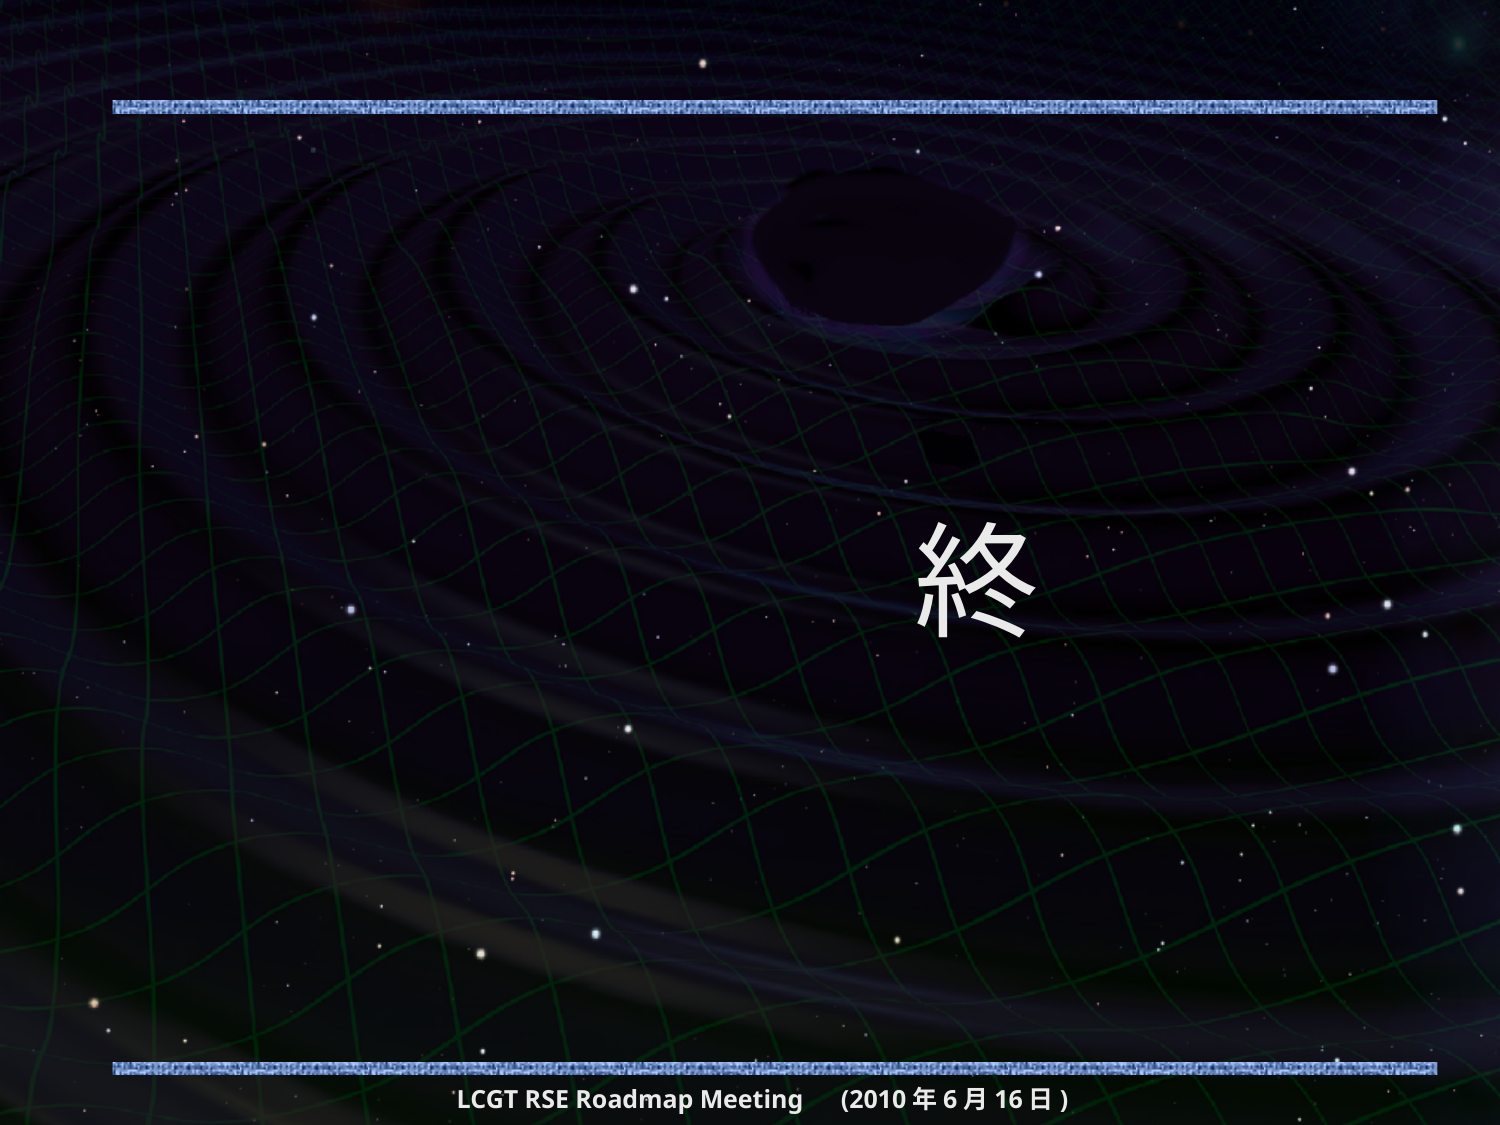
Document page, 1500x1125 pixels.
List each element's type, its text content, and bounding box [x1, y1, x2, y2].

footer LCGT RSE Roadmap Meeting (2010年6月16日) [74, 1087, 1451, 1122]
picture [0, 0, 1500, 1125]
list 終 [93, 480, 1388, 844]
